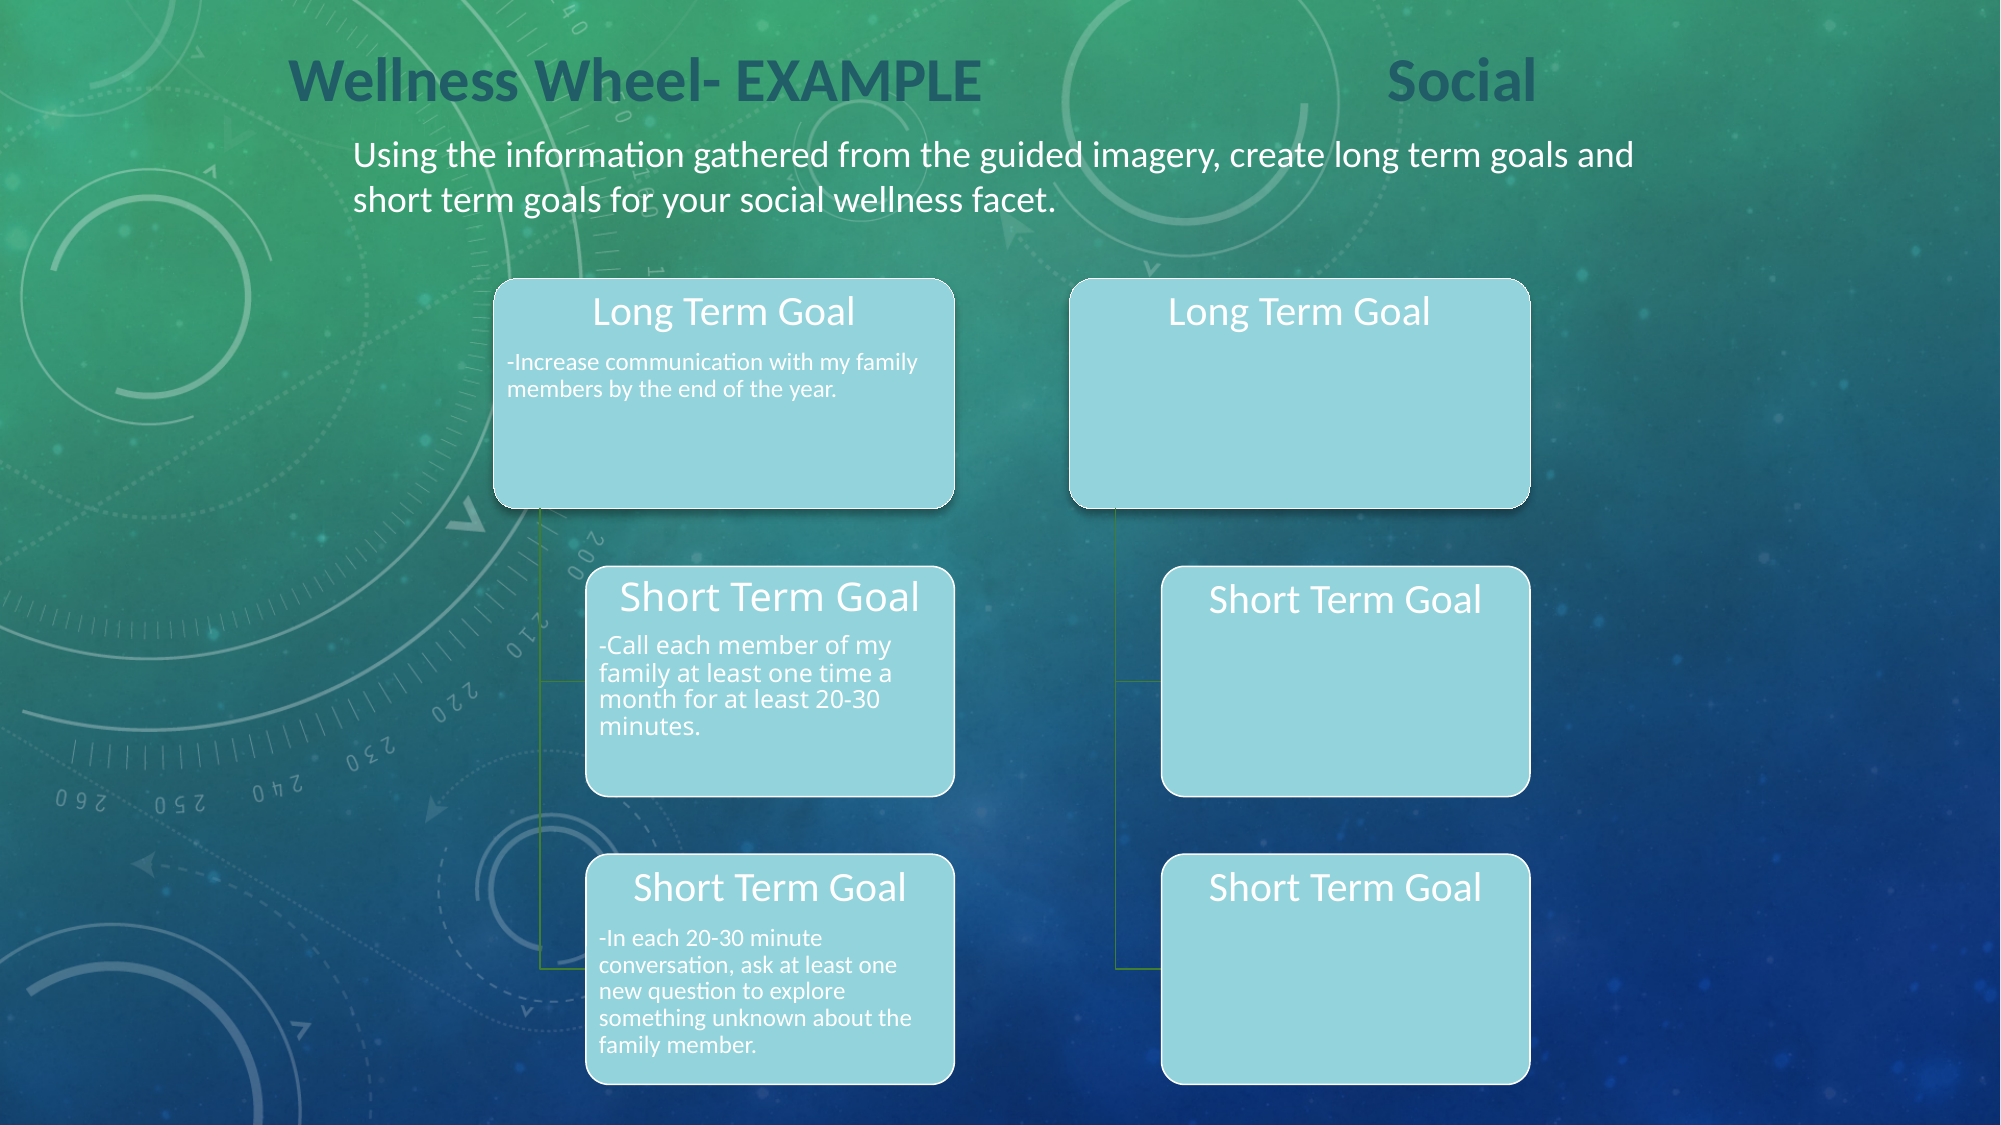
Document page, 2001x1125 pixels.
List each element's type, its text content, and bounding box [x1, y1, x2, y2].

text_box Wellness Wheel- EXAMPLE [273, 32, 1057, 122]
picture [0, 0, 2001, 1125]
text_box Social [1372, 32, 1554, 122]
text_box Using the information gathered from the guided imagery, create long term goals and short term goals for your social wellness facet. [338, 122, 1698, 228]
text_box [273, 277, 1751, 1086]
